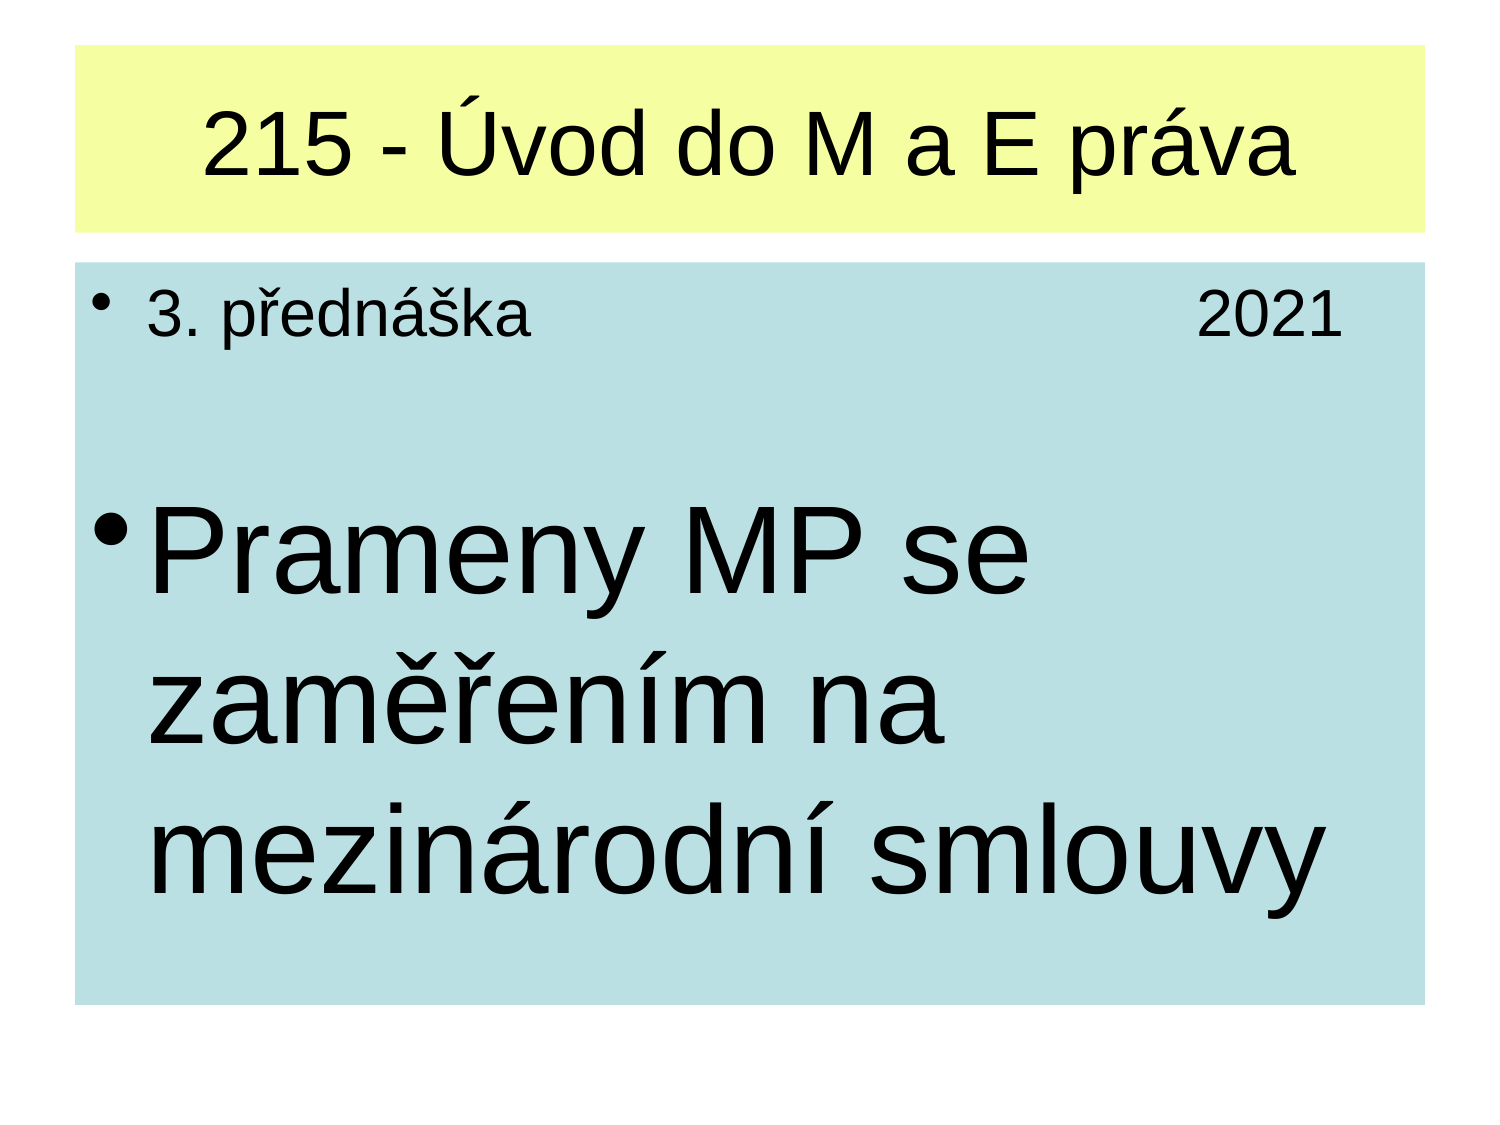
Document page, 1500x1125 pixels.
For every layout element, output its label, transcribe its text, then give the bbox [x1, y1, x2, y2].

title 215 - Úvod do M a E práva [75, 45, 1425, 233]
list 3. přednáška 2021 Prameny MP se zaměřením na mezinárodní smlouvy [75, 262, 1425, 1005]
